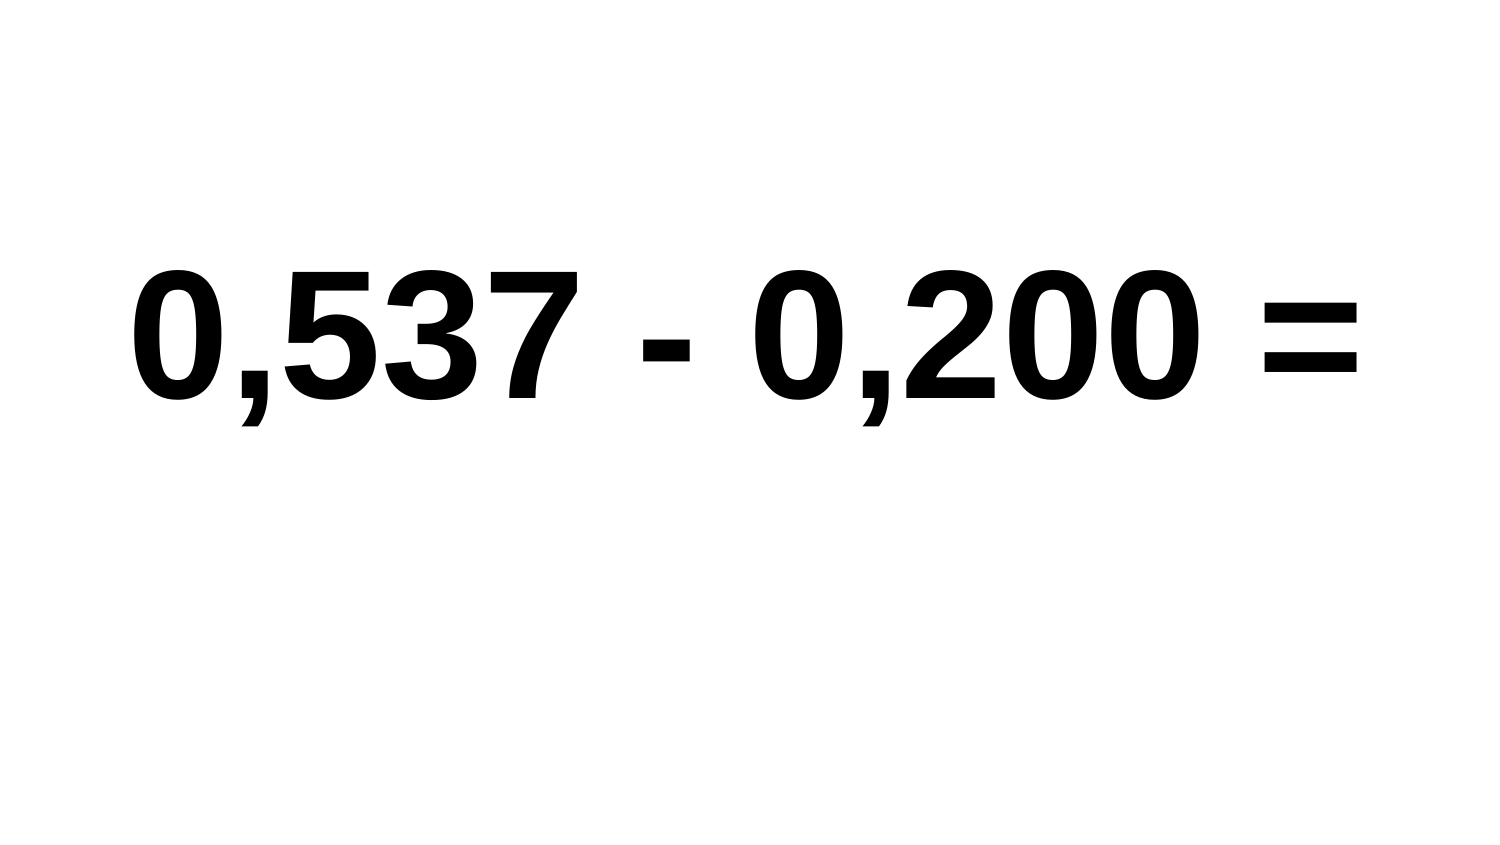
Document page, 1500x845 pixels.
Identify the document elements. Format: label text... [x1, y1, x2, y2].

text_box 0,537 - 0,200 = [112, 259, 1388, 450]
